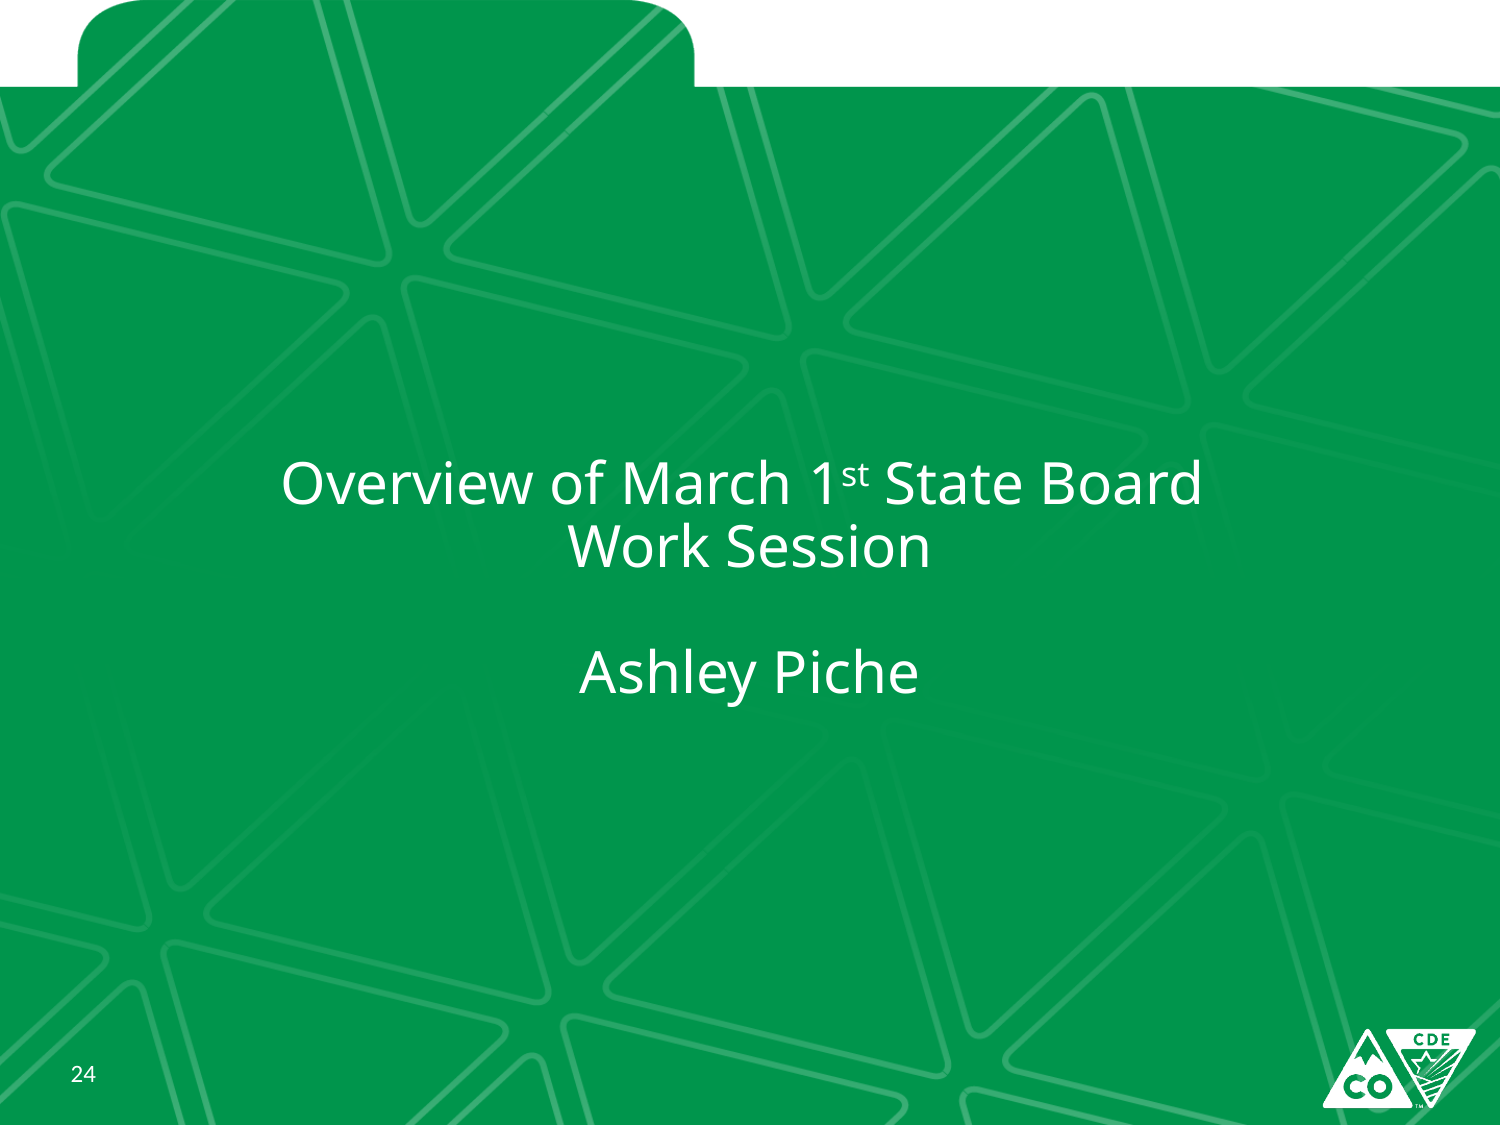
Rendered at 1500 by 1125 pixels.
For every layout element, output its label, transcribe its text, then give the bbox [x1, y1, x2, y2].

picture [0, 0, 1500, 1125]
slide_number 24 [45, 1042, 122, 1103]
title Overview of March 1st State Board Work Session Ashley Piche [112, 441, 1388, 833]
